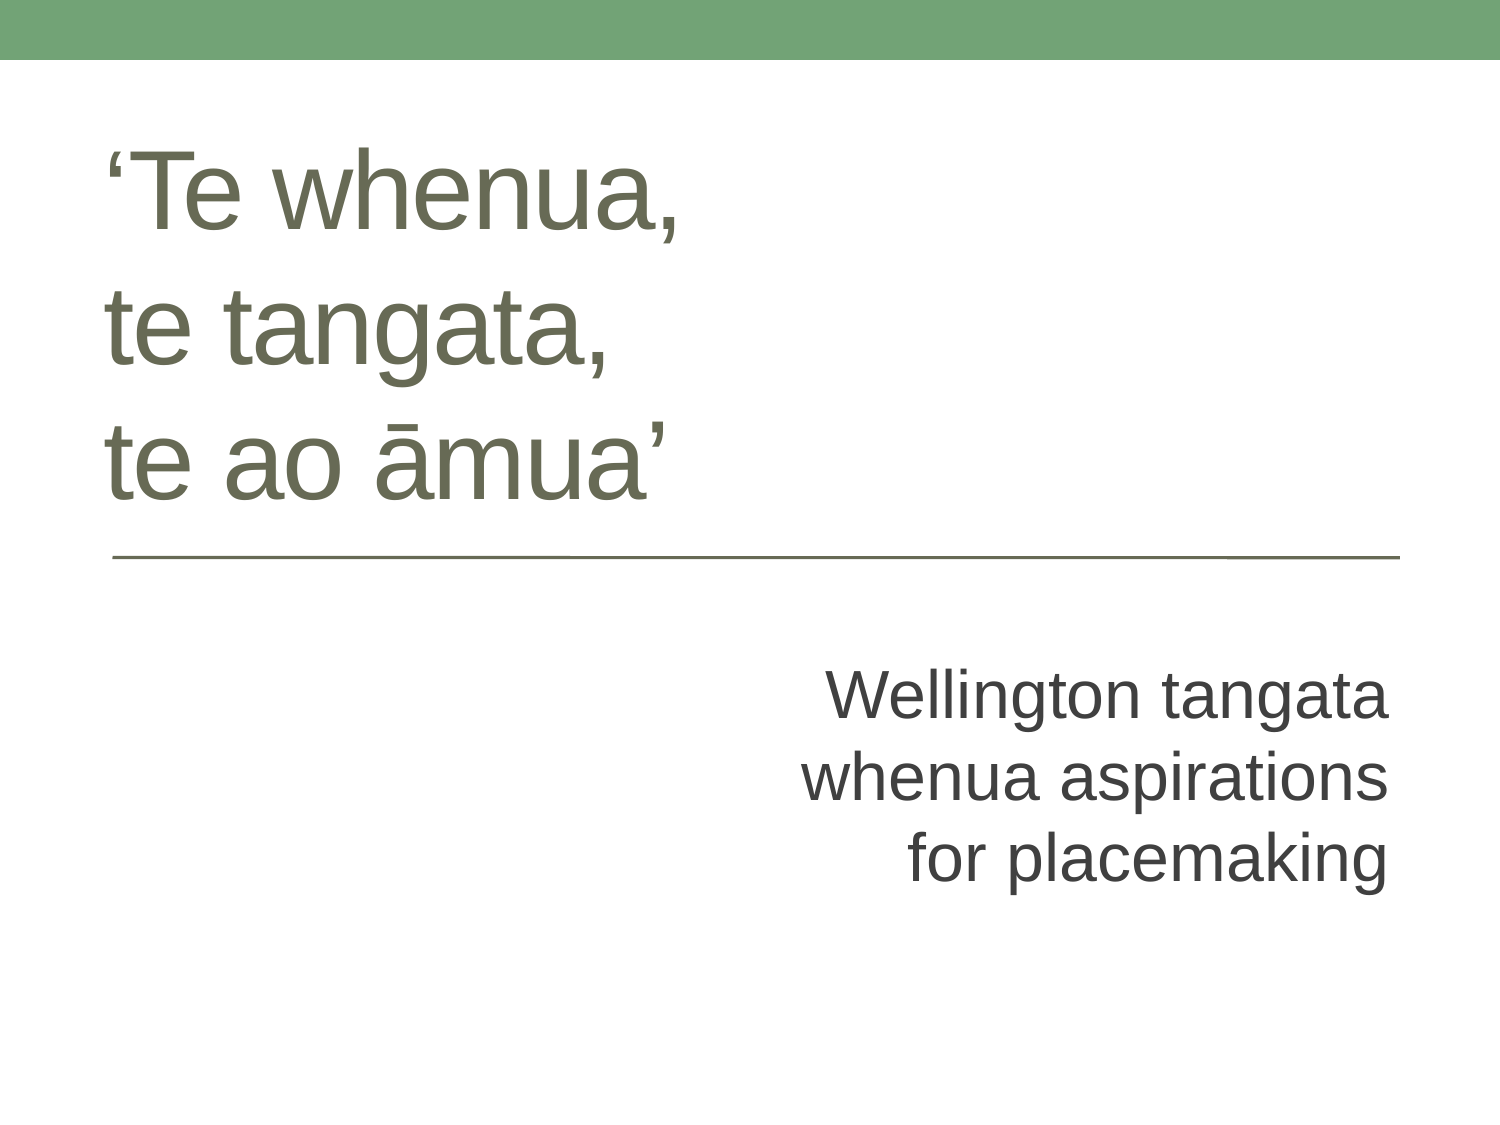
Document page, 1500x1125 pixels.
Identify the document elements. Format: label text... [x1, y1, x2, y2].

title ‘Te whenua, te tangata, te ao āmua’ [88, 101, 1193, 530]
subtitle Wellington tangata whenua aspirations for placemaking [696, 574, 1406, 906]
